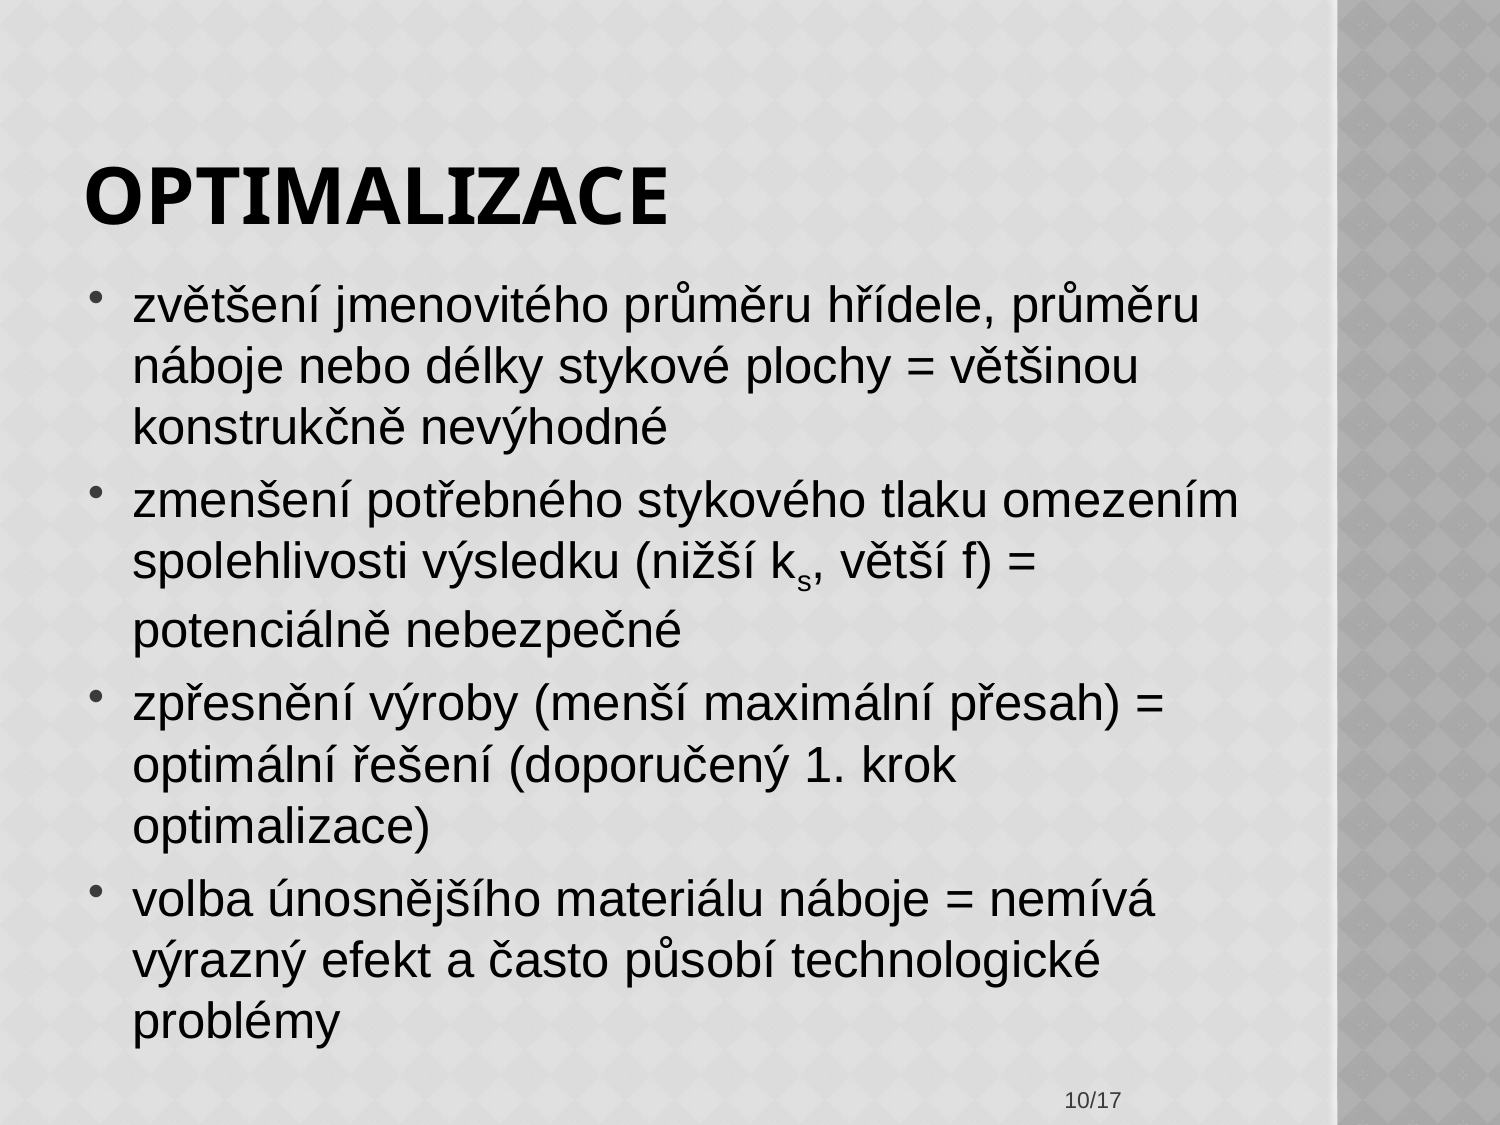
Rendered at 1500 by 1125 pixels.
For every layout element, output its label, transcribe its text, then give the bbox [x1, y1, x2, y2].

list zvětšení jmenovitého průměru hřídele, průměru náboje nebo délky stykové plochy = většinou konstrukčně nevýhodné zmenšení potřebného stykového tlaku omezením spolehlivosti výsledku (nižší ks, větší f) = potenciálně nebezpečné zpřesnění výroby (menší maximální přesah) = optimální řešení (doporučený 1. krok optimalizace) volba únosnějšího materiálu náboje = nemívá výrazný efekt a často působí technologické problémy [75, 264, 1263, 1059]
slide_number 10/17 [1025, 1075, 1122, 1113]
title Optimalizace [75, 52, 1263, 240]
